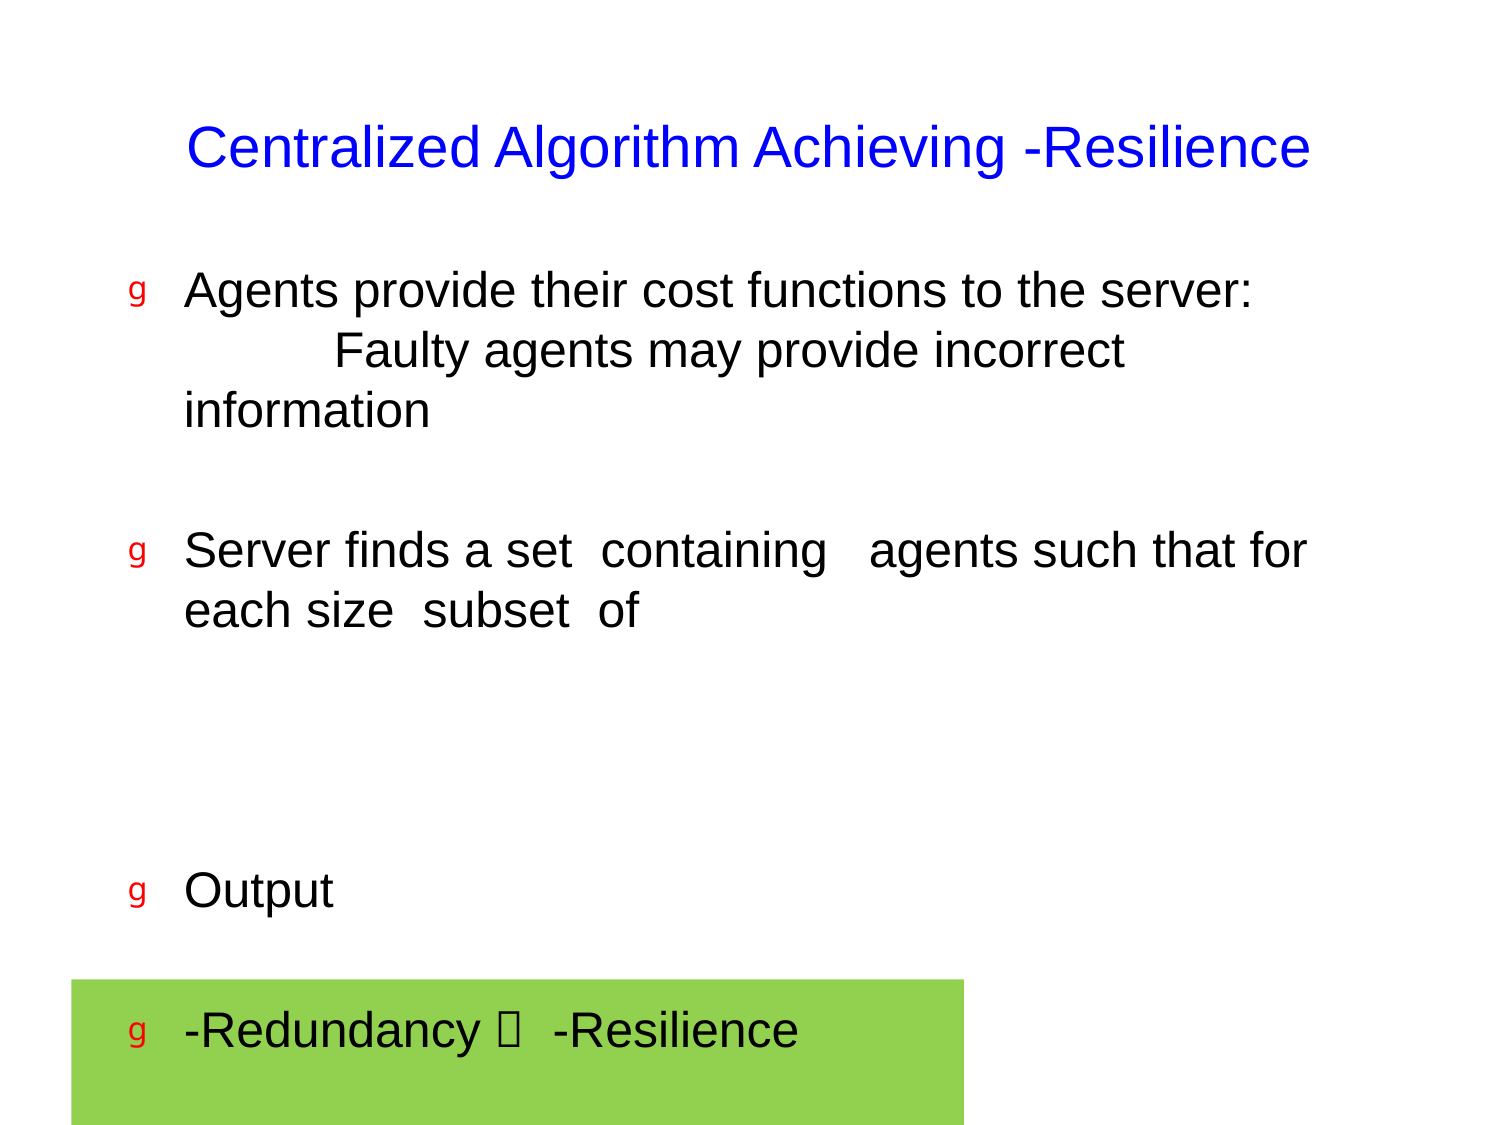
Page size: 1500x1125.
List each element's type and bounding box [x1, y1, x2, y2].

text_box [71, 979, 964, 1125]
